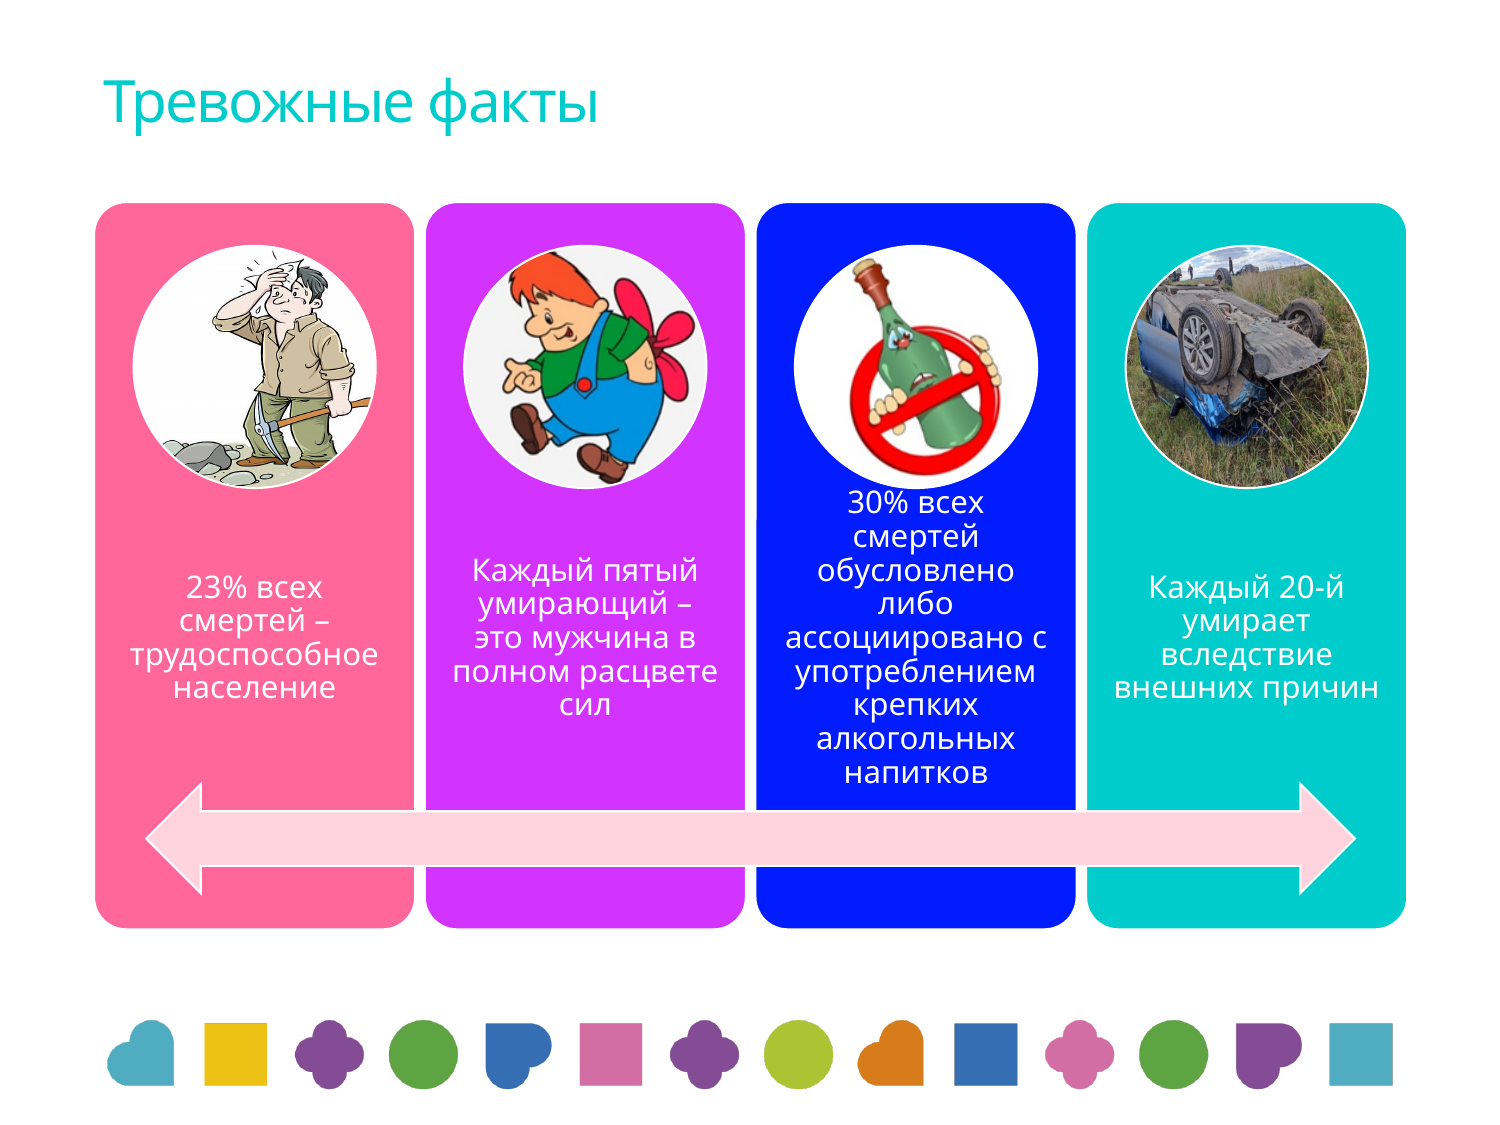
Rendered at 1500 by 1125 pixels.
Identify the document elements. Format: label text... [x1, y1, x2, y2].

title Тревожные факты [103, 59, 1397, 202]
picture [99, 1011, 1400, 1112]
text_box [93, 202, 1408, 930]
